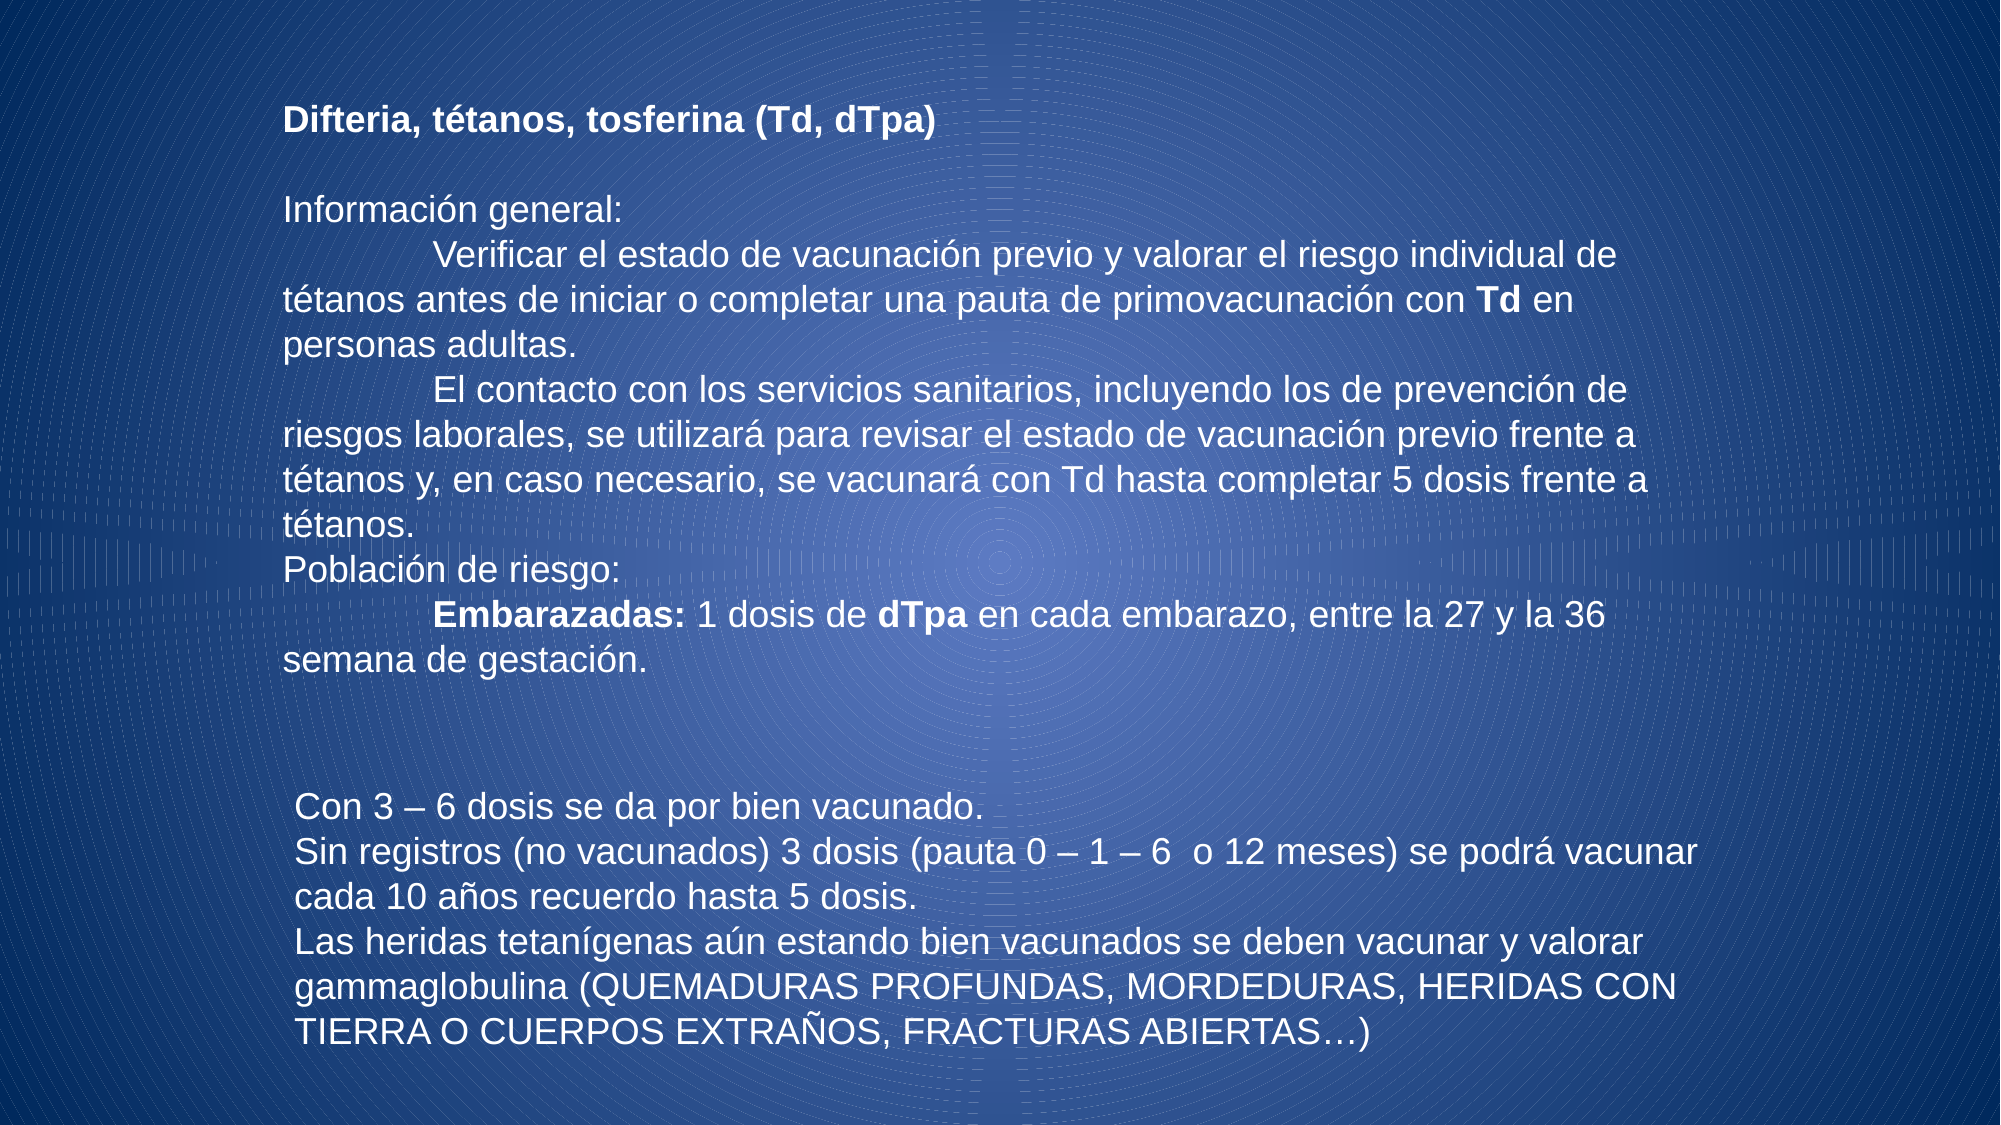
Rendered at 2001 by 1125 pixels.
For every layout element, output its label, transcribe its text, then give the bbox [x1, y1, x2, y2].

text_box Difteria, tétanos, tosferina (Td, dTpa) Información general: Verificar el estado de vacunación previo y valorar el riesgo individual de tétanos antes de iniciar o completar una pauta de primovacunación con Td en personas adultas. El contacto con los servicios sanitarios, incluyendo los de prevención de riesgos laborales, se utilizará para revisar el estado de vacunación previo frente a tétanos y, en caso necesario, se vacunará con Td hasta completar 5 dosis frente a tétanos. Población de riesgo: Embarazadas: 1 dosis de dTpa en cada embarazo, entre la 27 y la 36 semana de gestación. [267, 42, 1686, 688]
text_box Con 3 – 6 dosis se da por bien vacunado. Sin registros (no vacunados) 3 dosis (pauta 0 – 1 – 6 o 12 meses) se podrá vacunar cada 10 años recuerdo hasta 5 dosis. Las heridas tetanígenas aún estando bien vacunados se deben vacunar y valorar gammaglobulina (QUEMADURAS PROFUNDAS, MORDEDURAS, HERIDAS CON TIERRA O CUERPOS EXTRAÑOS, FRACTURAS ABIERTAS…) [279, 775, 1733, 1060]
